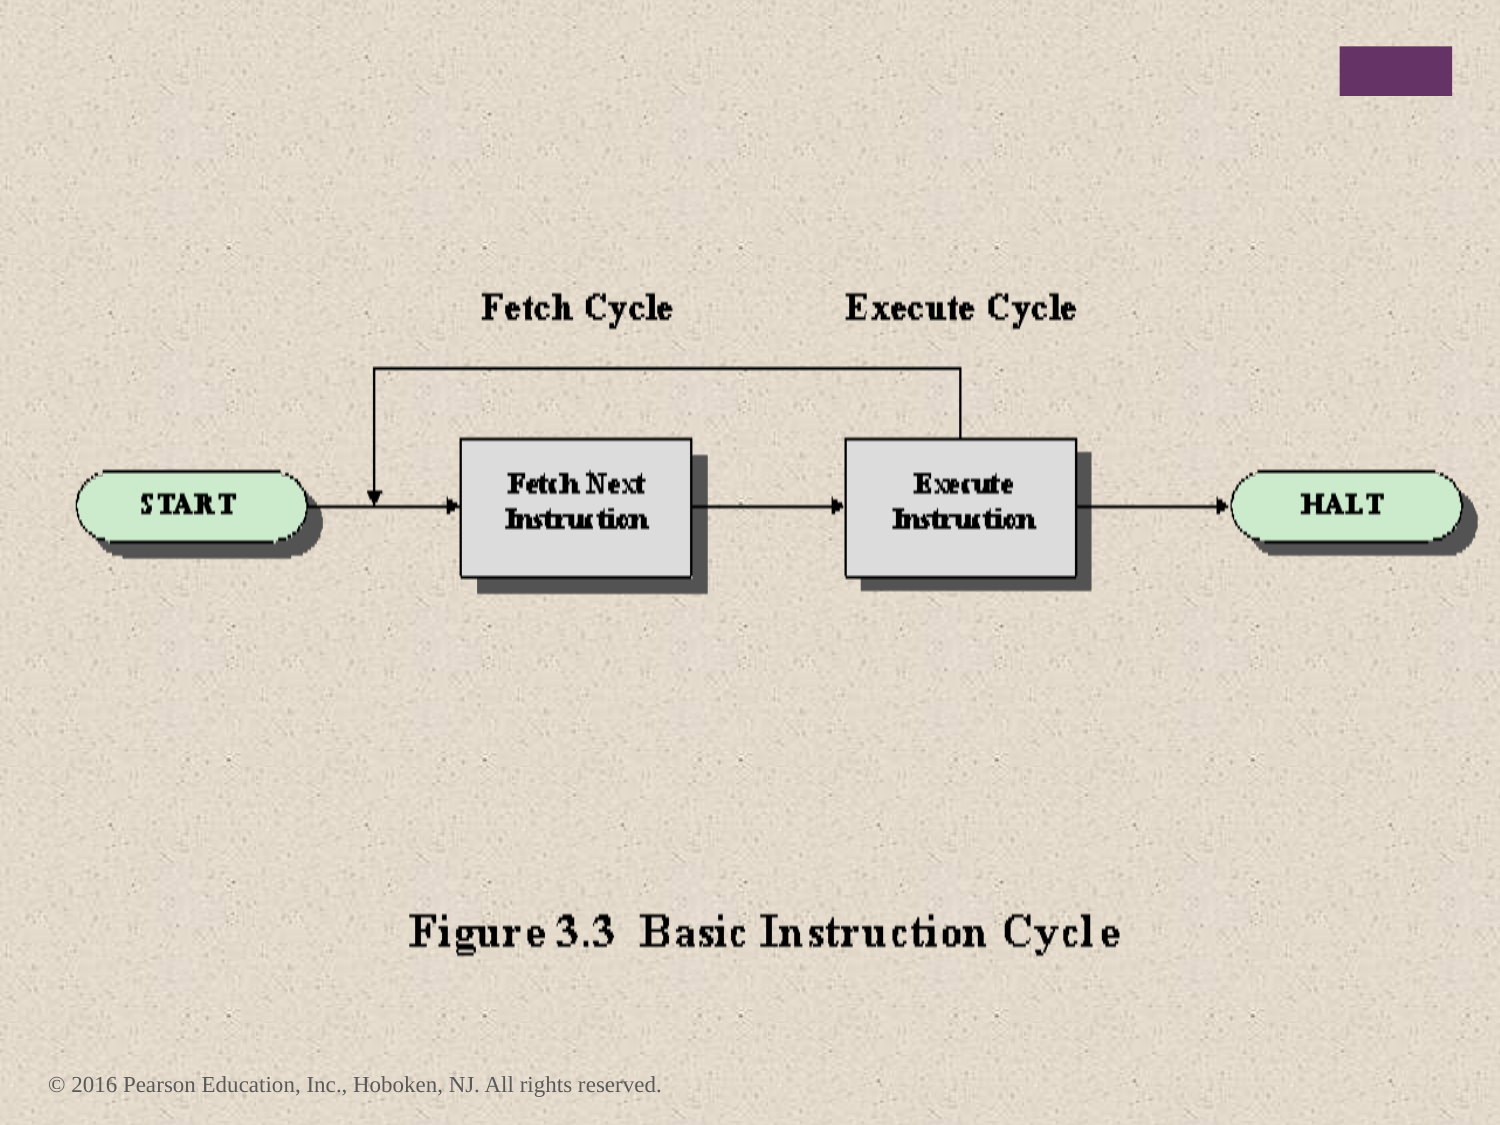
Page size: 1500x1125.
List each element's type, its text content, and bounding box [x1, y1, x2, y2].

picture [0, 0, 1500, 1125]
footer © 2016 Pearson Education, Inc., Hoboken, NJ. All rights reserved. [33, 1055, 1038, 1114]
